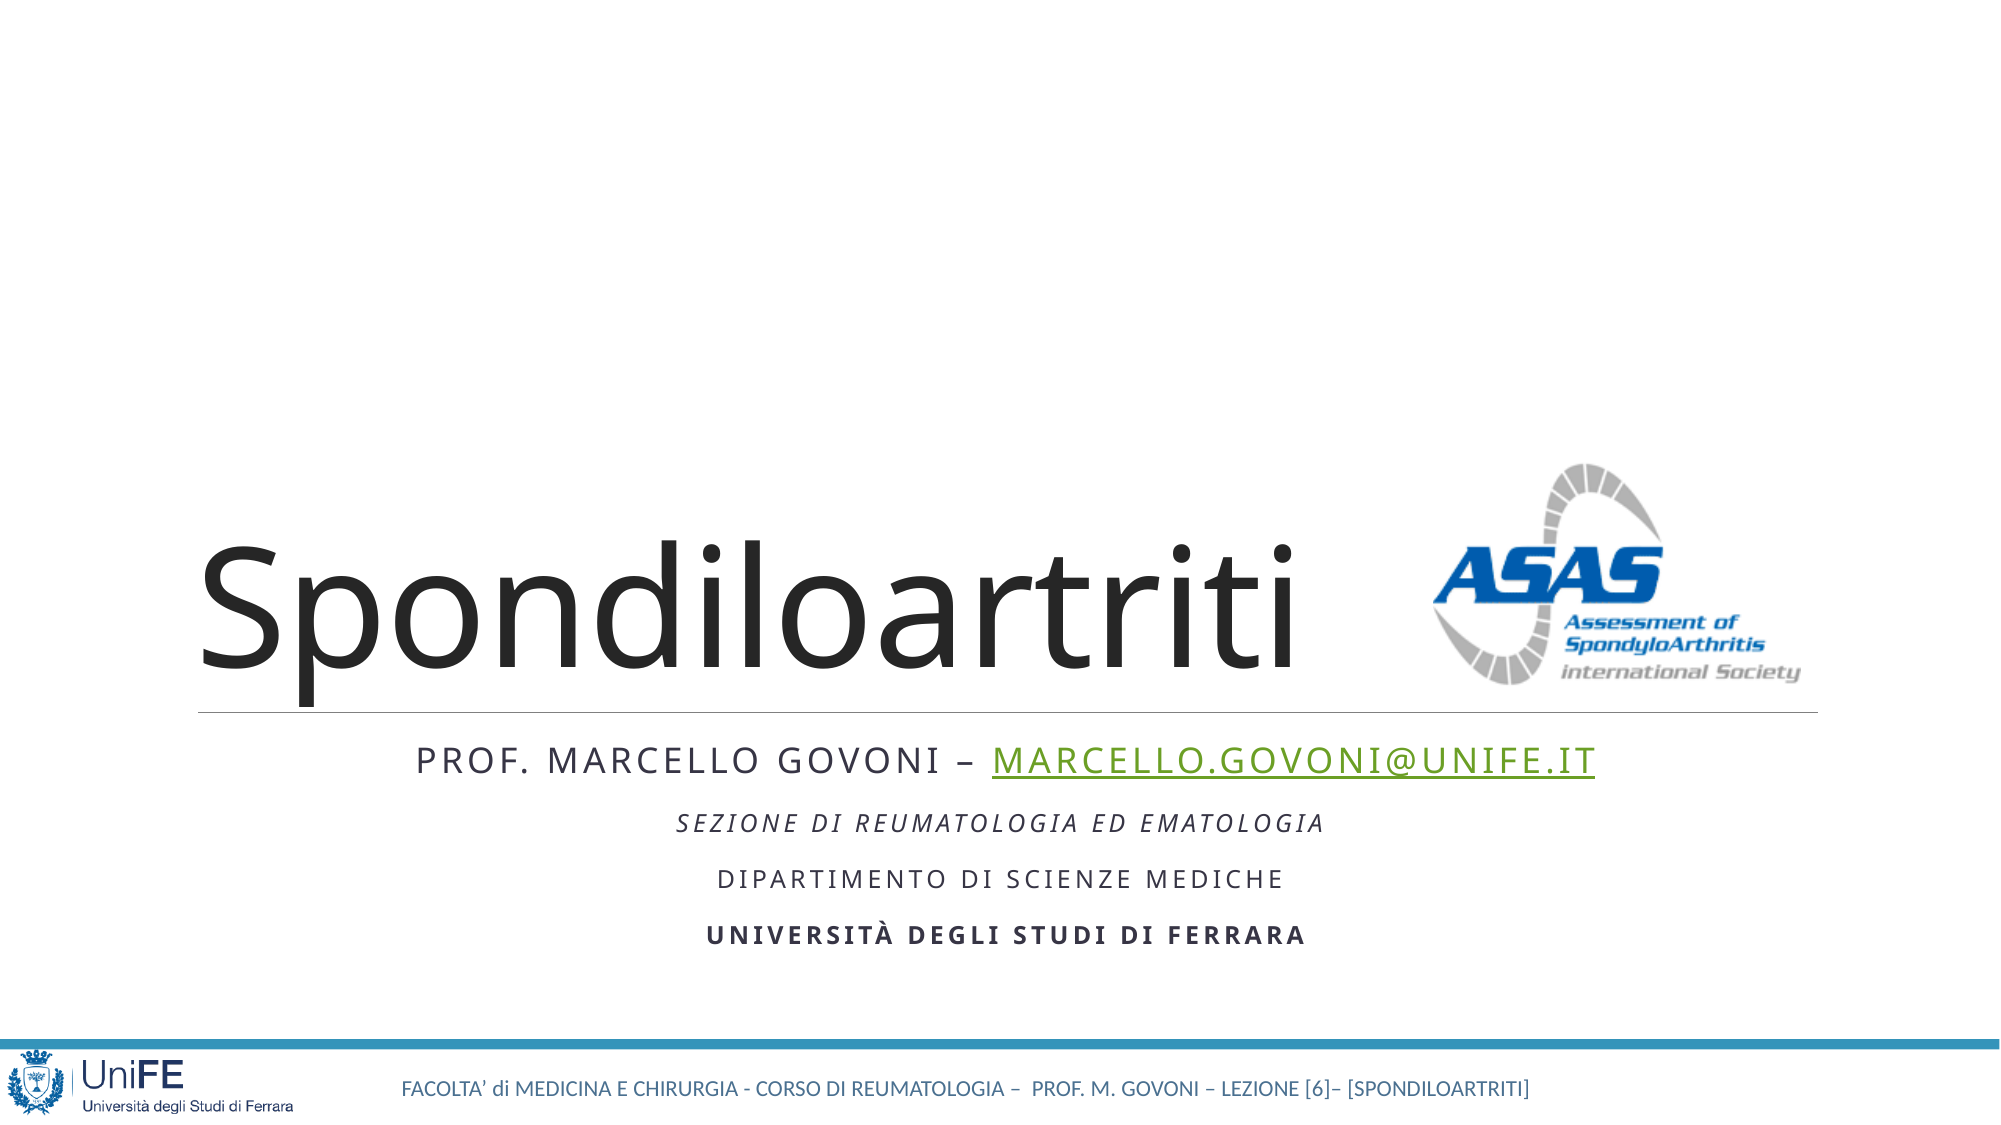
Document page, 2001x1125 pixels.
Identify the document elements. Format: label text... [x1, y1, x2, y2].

subtitle Prof. Marcello Govoni – marcello.govoni@unife.it Sezione di reumatologia ed ematologia Dipartimento di Scienze mediche Università degli studi di Ferrara [180, 730, 1831, 988]
picture [1432, 457, 1801, 694]
title Spondiloartriti [180, 124, 1830, 710]
picture [83, 1060, 293, 1114]
